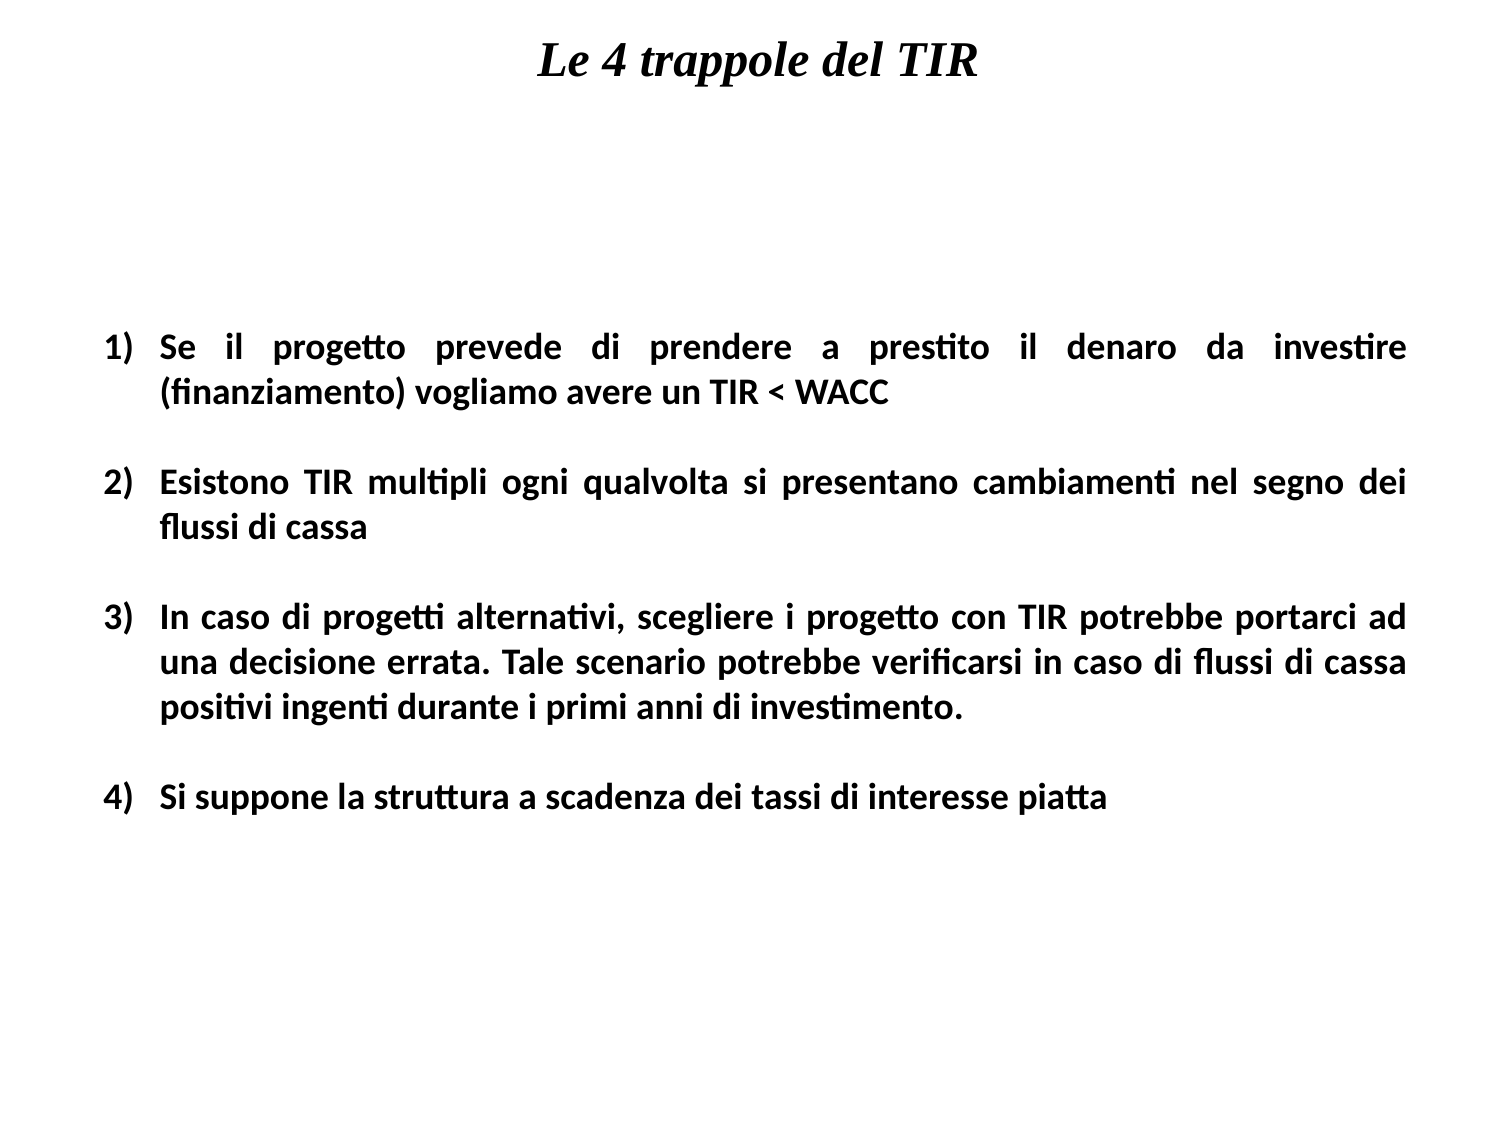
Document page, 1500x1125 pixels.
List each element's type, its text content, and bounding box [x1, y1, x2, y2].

text_box Le 4 trappole del TIR [55, 18, 1462, 94]
text_box Se il progetto prevede di prendere a prestito il denaro da investire (finanziamento) vogliamo avere un TIR < WACC Esistono TIR multipli ogni qualvolta si presentano cambiamenti nel segno dei flussi di cassa In caso di progetti alternativi, scegliere i progetto con TIR potrebbe portarci ad una decisione errata. Tale scenario potrebbe verificarsi in caso di flussi di cassa positivi ingenti durante i primi anni di investimento. Si suppone la struttura a scadenza dei tassi di interesse piatta [88, 314, 1424, 825]
